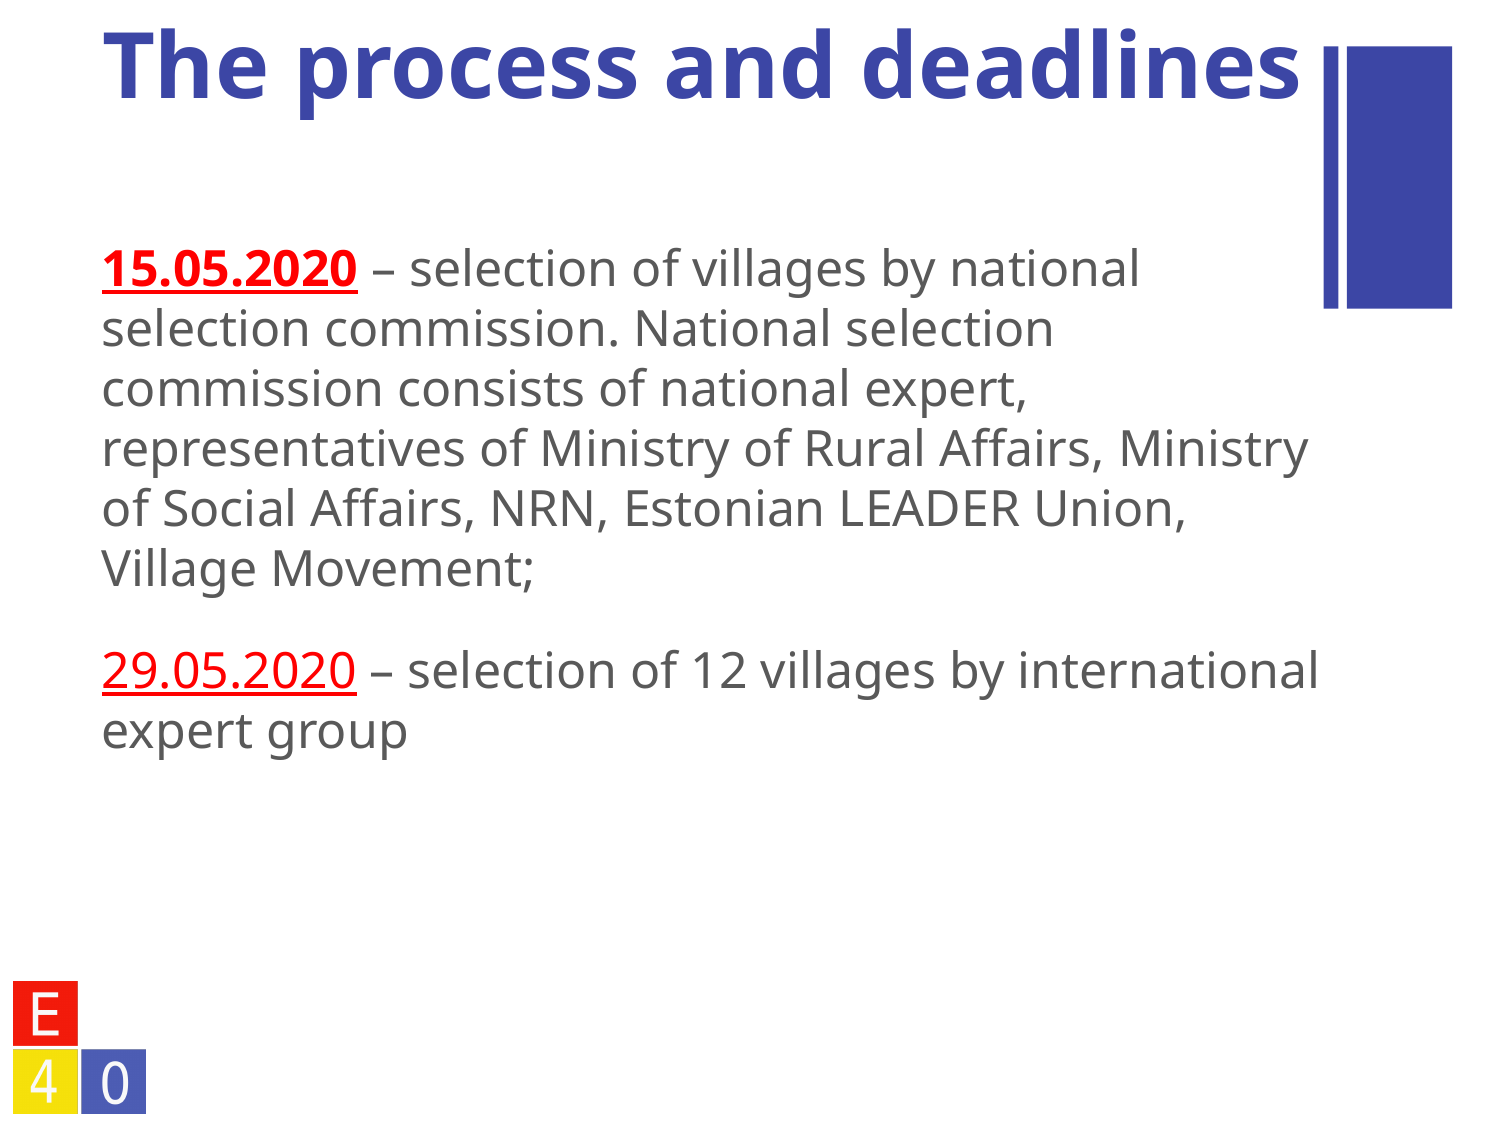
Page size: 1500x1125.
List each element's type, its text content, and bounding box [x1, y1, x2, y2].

text_box The process and deadlines [87, 0, 1327, 183]
text_box 15.05.2020 – selection of villages by national selection commission. National selection commission consists of national expert, representatives of Ministry of Rural Affairs, Ministry of Social Affairs, NRN, Estonian LEADER Union, Village Movement; 29.05.2020 – selection of 12 villages by international expert group [87, 229, 1361, 1125]
picture [13, 981, 87, 1114]
